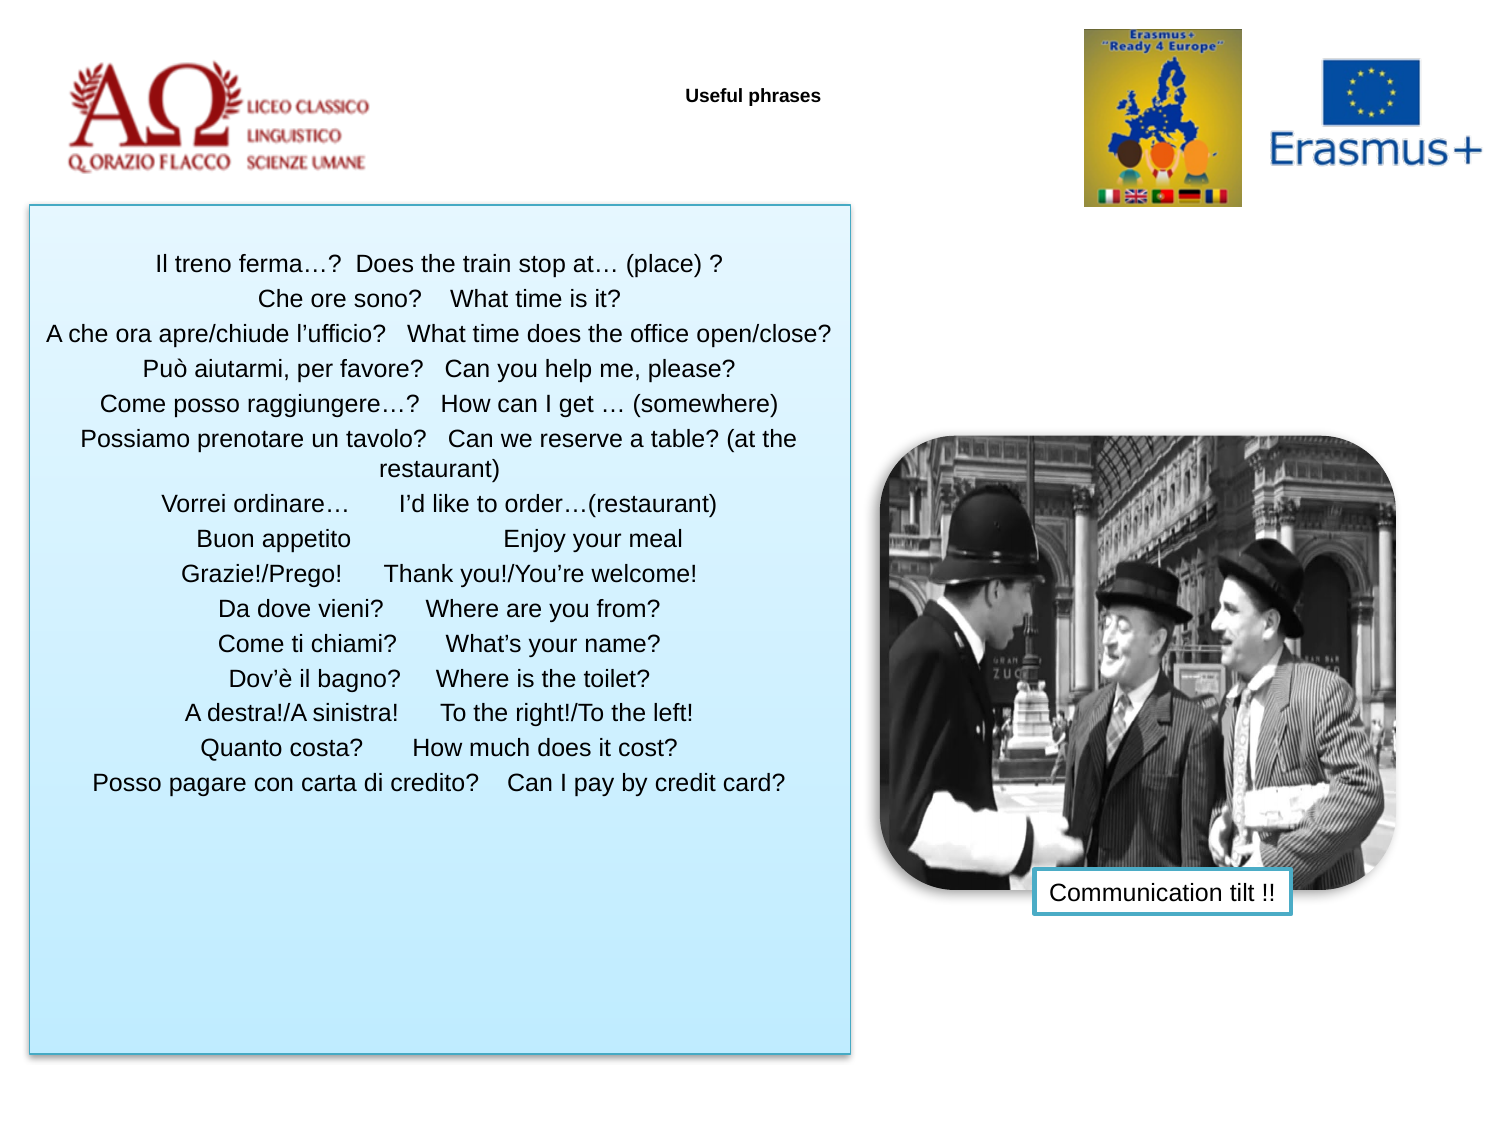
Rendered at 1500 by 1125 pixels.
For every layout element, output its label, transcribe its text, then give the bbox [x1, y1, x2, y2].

picture [64, 0, 373, 238]
picture [879, 435, 1397, 891]
text_box Communication tilt !! [1032, 899, 1293, 916]
list Il treno ferma…? Does the train stop at… (place) ? Che ore sono? What time is it? A che ora apre/chiude l’ufficio? What time does the office open/close? Può aiutarmi, per favore? Can you help me, please? Come posso raggiungere…? How can I get … (somewhere) Possiamo prenotare un tavolo? Can we reserve a table? (at the restaurant) Vorrei ordinare… I’d like to order…(restaurant) Buon appetito Enjoy your meal Grazie!/Prego! Thank you!/You’re welcome! Da dove vieni? Where are you from? Come ti chiami? What’s your name? Dov’è il bagno? Where is the toilet? A destra!/A sinistra! To the right!/To the left! Quanto costa? How much does it cost? Posso pagare con carta di credito? Can I pay by credit card? [29, 204, 851, 1055]
picture [1083, 7, 1500, 249]
title Useful phrases [377, 19, 1182, 138]
